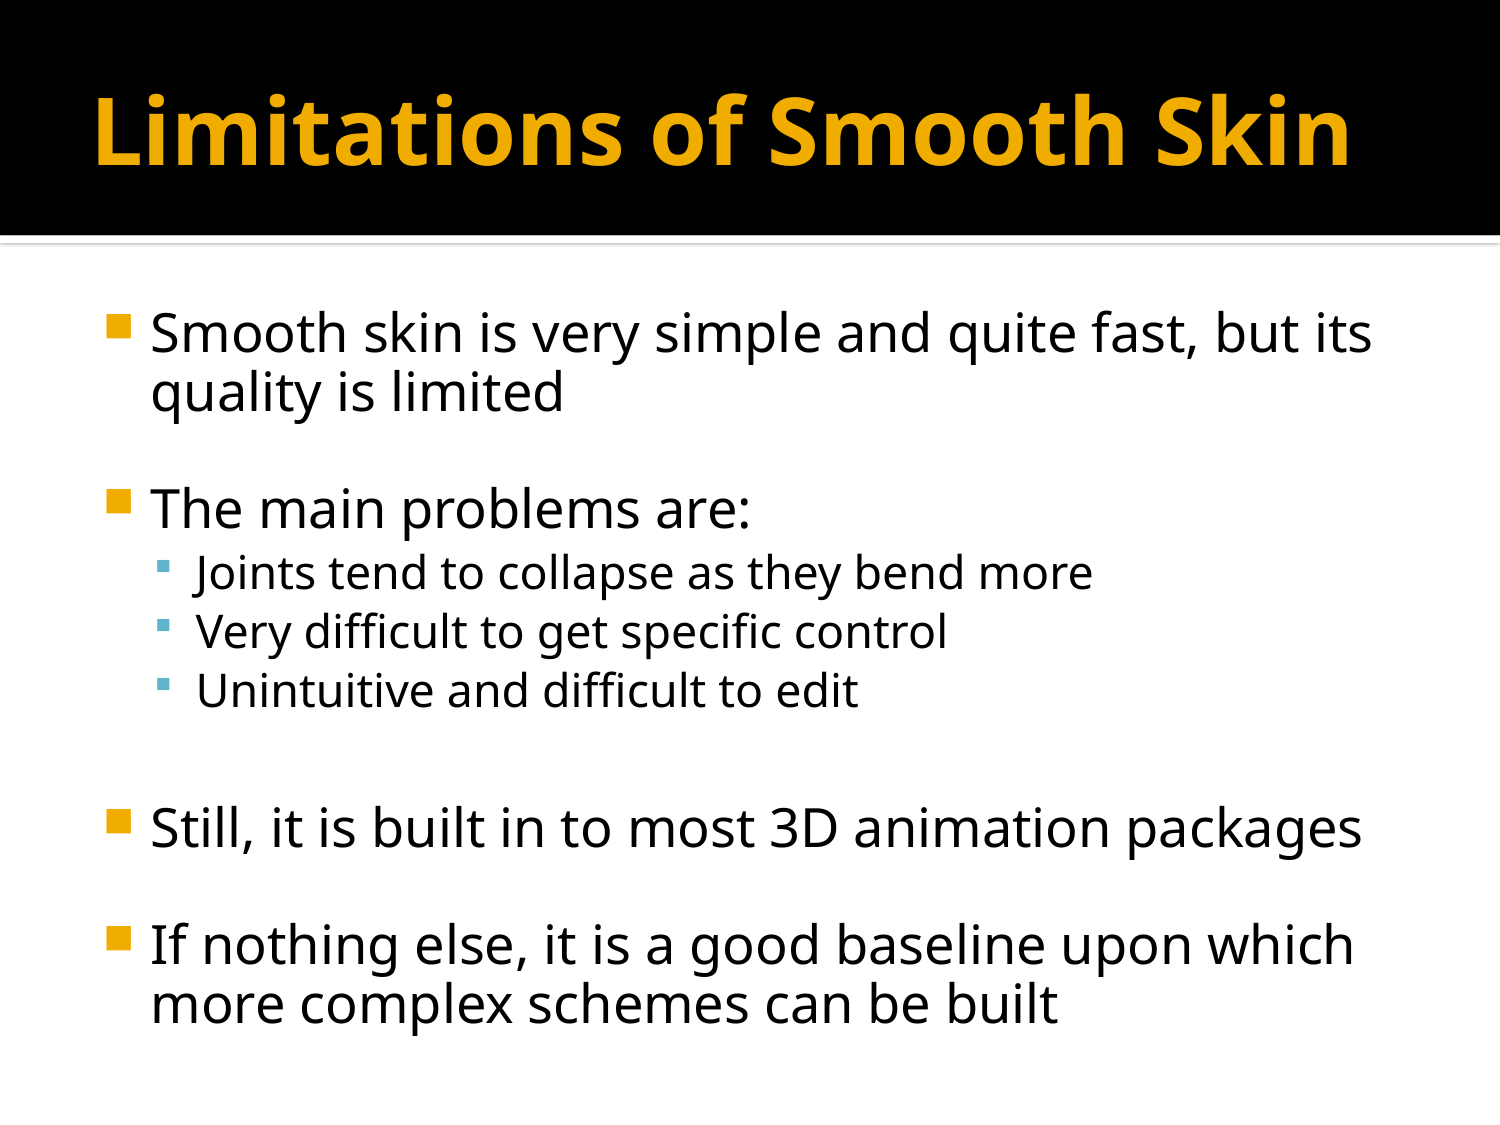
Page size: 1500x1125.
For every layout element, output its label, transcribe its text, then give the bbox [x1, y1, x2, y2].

list Smooth skin is very simple and quite fast, but its quality is limited The main problems are: Joints tend to collapse as they bend more Very difficult to get specific control Unintuitive and difficult to edit Still, it is built in to most 3D animation packages If nothing else, it is a good baseline upon which more complex schemes can be built [75, 291, 1425, 1050]
title Limitations of Smooth Skin [75, 25, 1425, 231]
